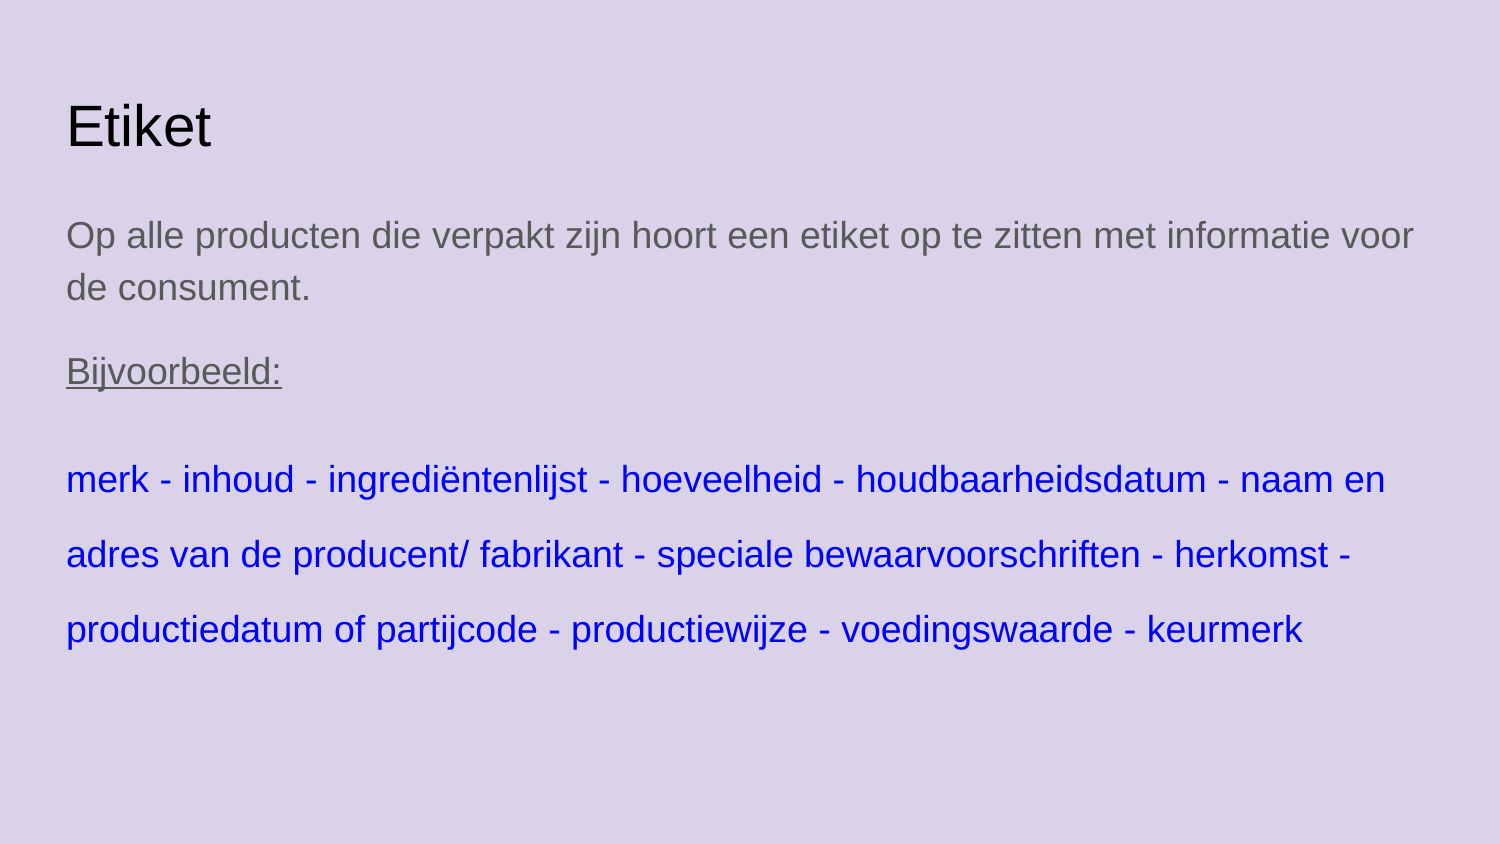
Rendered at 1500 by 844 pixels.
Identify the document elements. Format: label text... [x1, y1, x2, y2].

title Etiket [51, 72, 1449, 167]
list Op alle producten die verpakt zijn hoort een etiket op te zitten met informatie voor de consument. Bijvoorbeeld: merk - inhoud - ingrediëntenlijst - hoeveelheid - houdbaarheidsdatum - naam en adres van de producent/ fabrikant - speciale bewaarvoorschriften - herkomst - productiedatum of partijcode - productiewijze - voedingswaarde - keurmerk [51, 189, 1449, 752]
